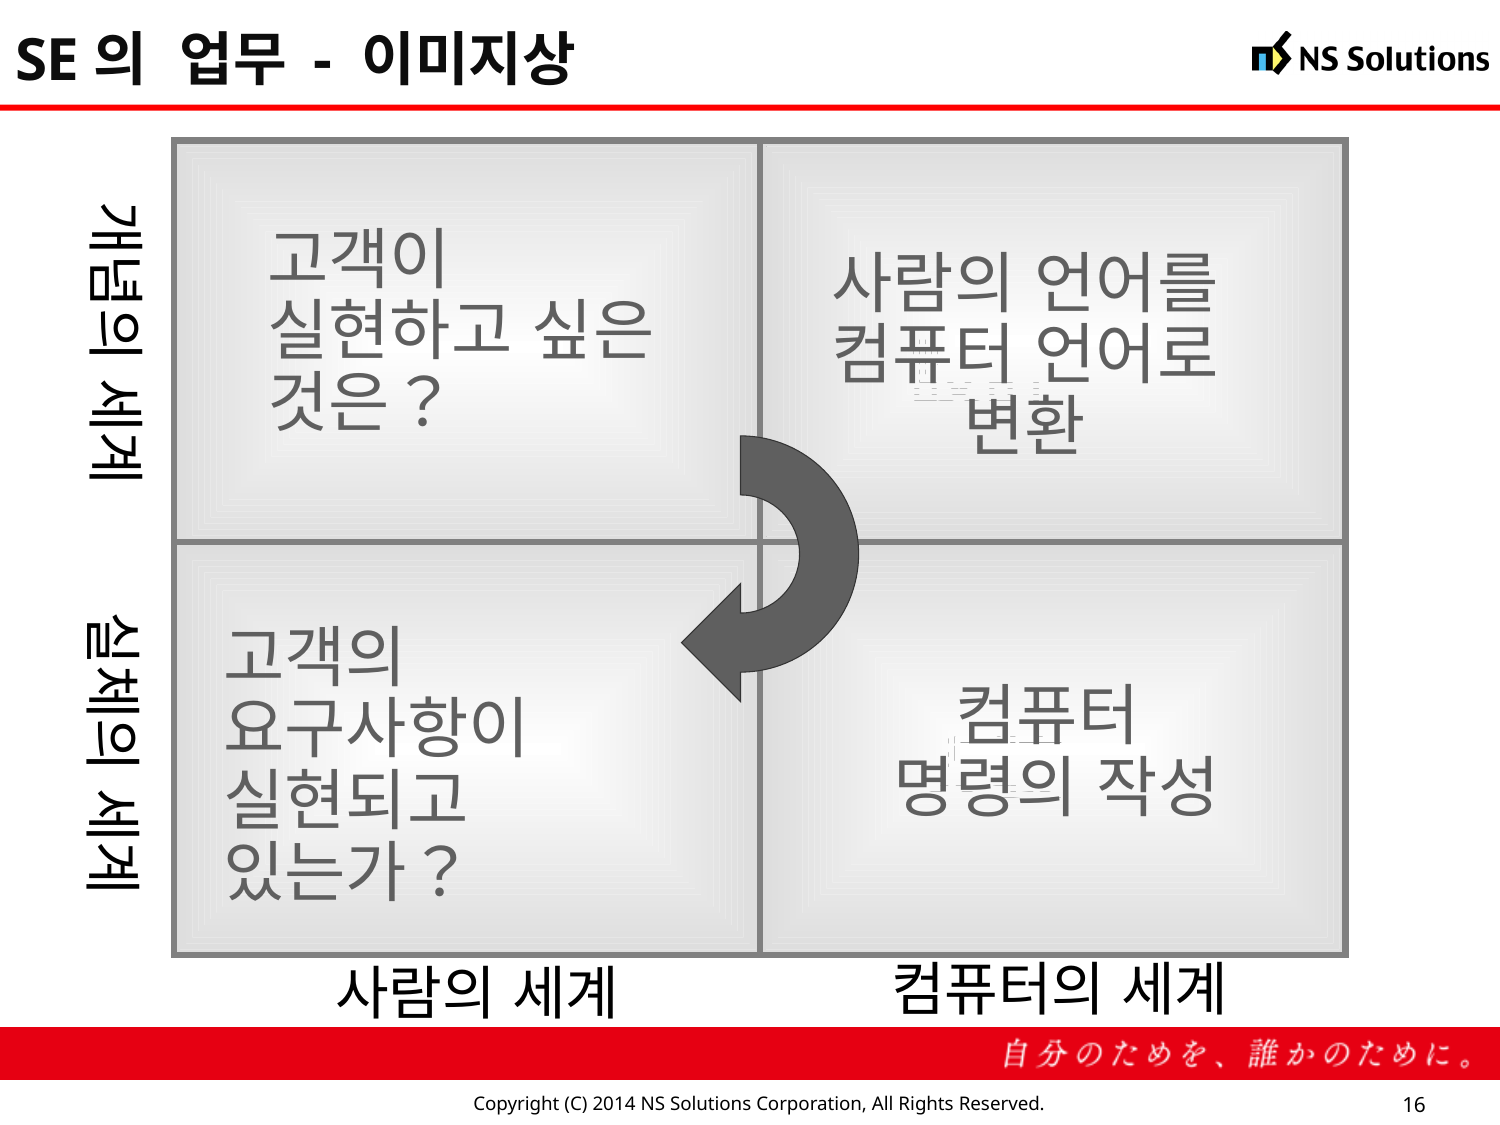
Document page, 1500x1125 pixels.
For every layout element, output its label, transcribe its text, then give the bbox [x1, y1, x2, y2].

text_box 실체의 세계 [56, 588, 158, 919]
text_box [760, 140, 1346, 542]
text_box [759, 542, 1346, 956]
picture [1252, 31, 1489, 75]
text_box [174, 542, 759, 956]
picture [0, 1027, 1500, 1080]
text_box [174, 140, 760, 542]
title SE의 업무 - 이미지상 [0, 13, 622, 218]
text_box 컴퓨터 명령의 작성 [878, 674, 1235, 834]
text_box 고객이 실현하고 싶은 것은？ [252, 218, 689, 449]
text_box 컴퓨터의 세계 [876, 956, 1244, 1030]
text_box 사람의 언어를 컴퓨터 언어로 변환 [816, 242, 1234, 473]
text_box 개념의 세계 [58, 218, 160, 508]
text_box [681, 435, 859, 702]
text_box 고객의 요구사항이 실현되고 있는가？ [208, 616, 546, 919]
text_box 사람의 세계 [320, 948, 635, 1034]
